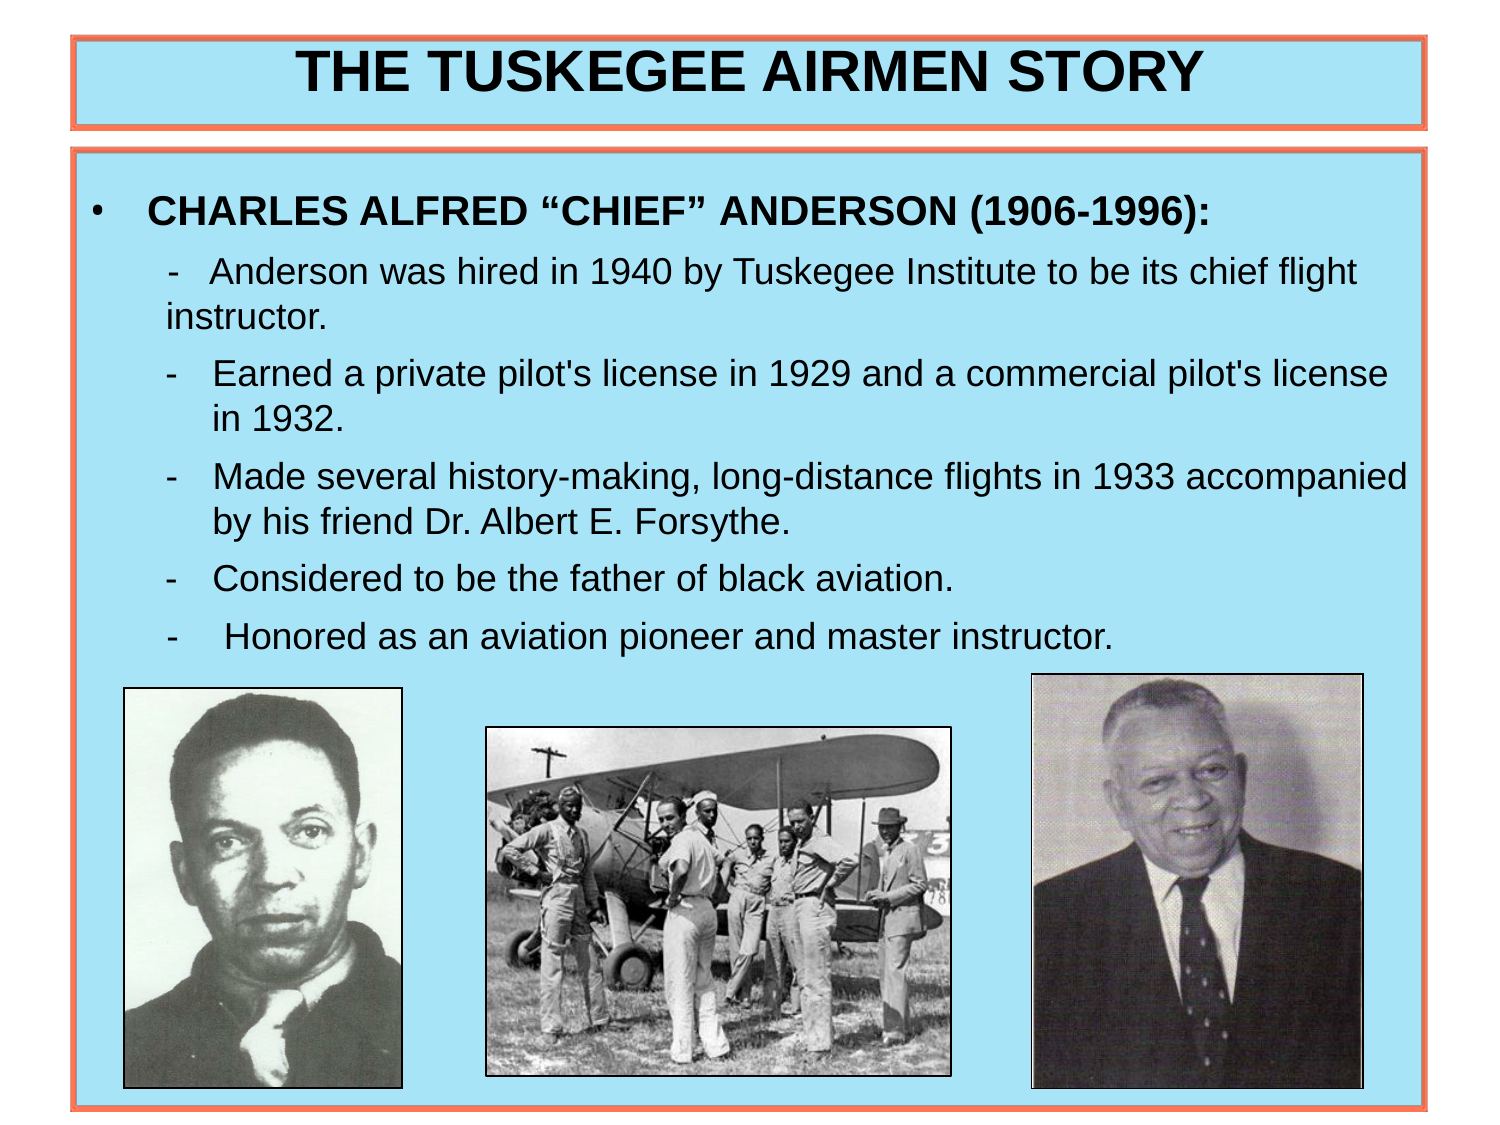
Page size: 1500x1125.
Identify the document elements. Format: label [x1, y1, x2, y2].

text_box [0, 0, 1500, 1125]
picture [69, 31, 1431, 131]
picture [69, 144, 1431, 1112]
